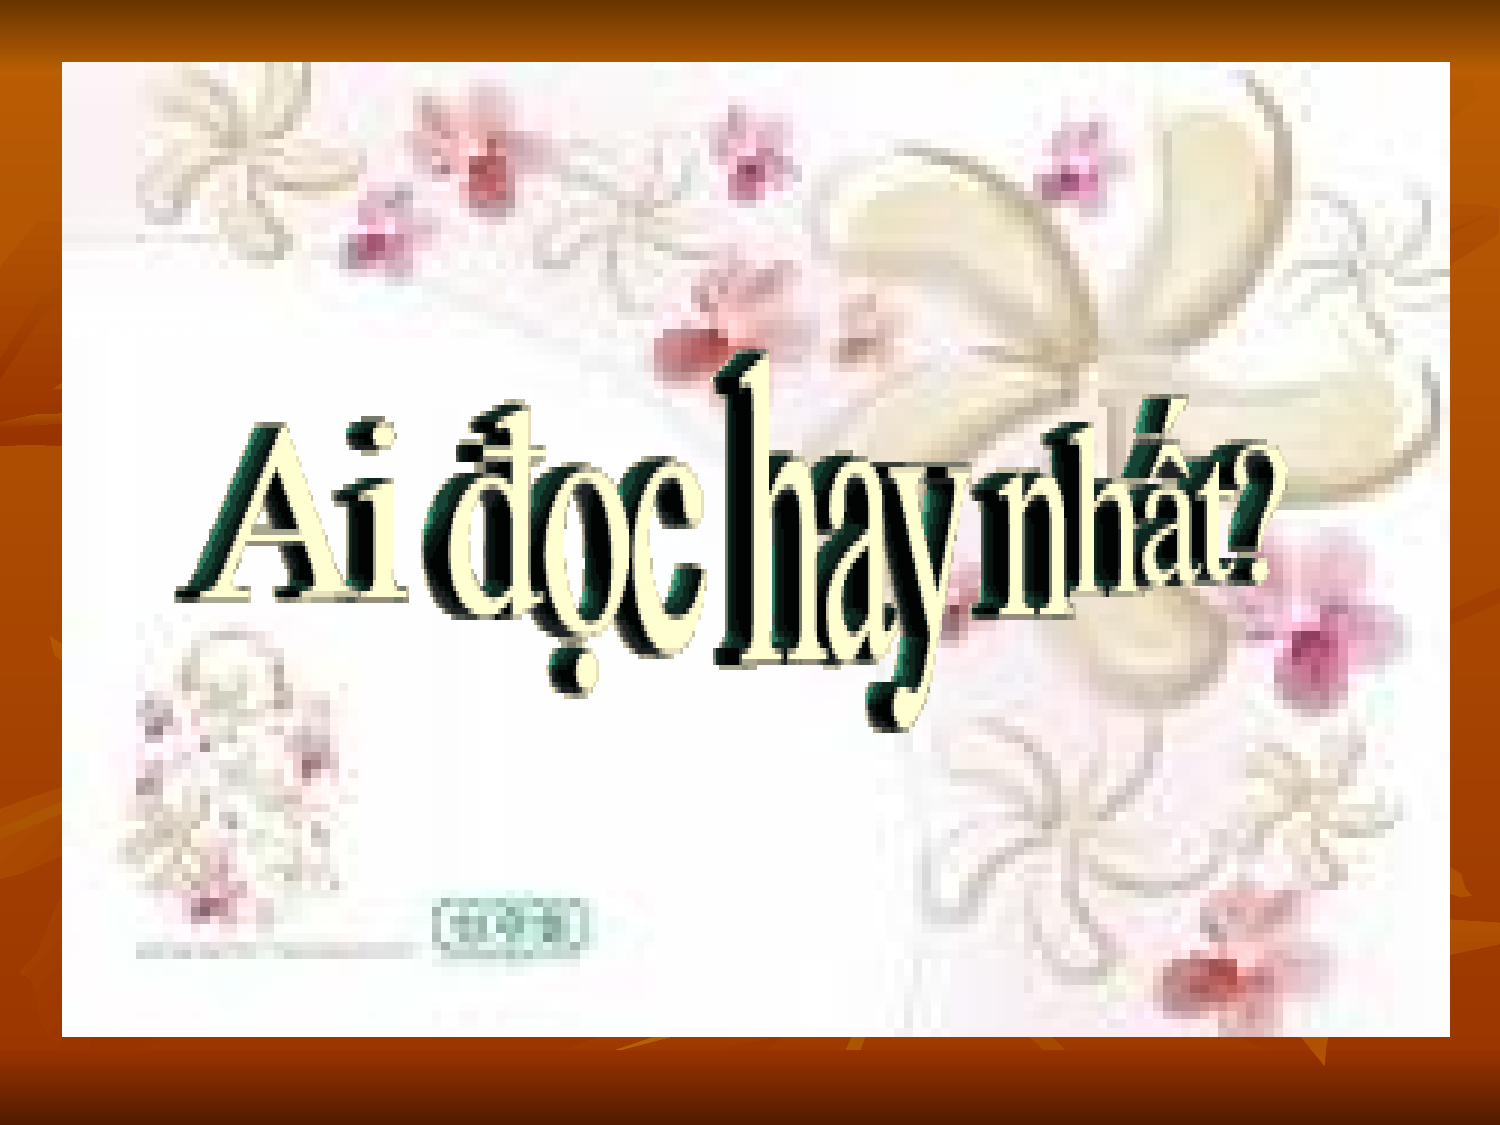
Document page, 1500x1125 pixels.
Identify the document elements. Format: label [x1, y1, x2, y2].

picture [62, 62, 1451, 1037]
